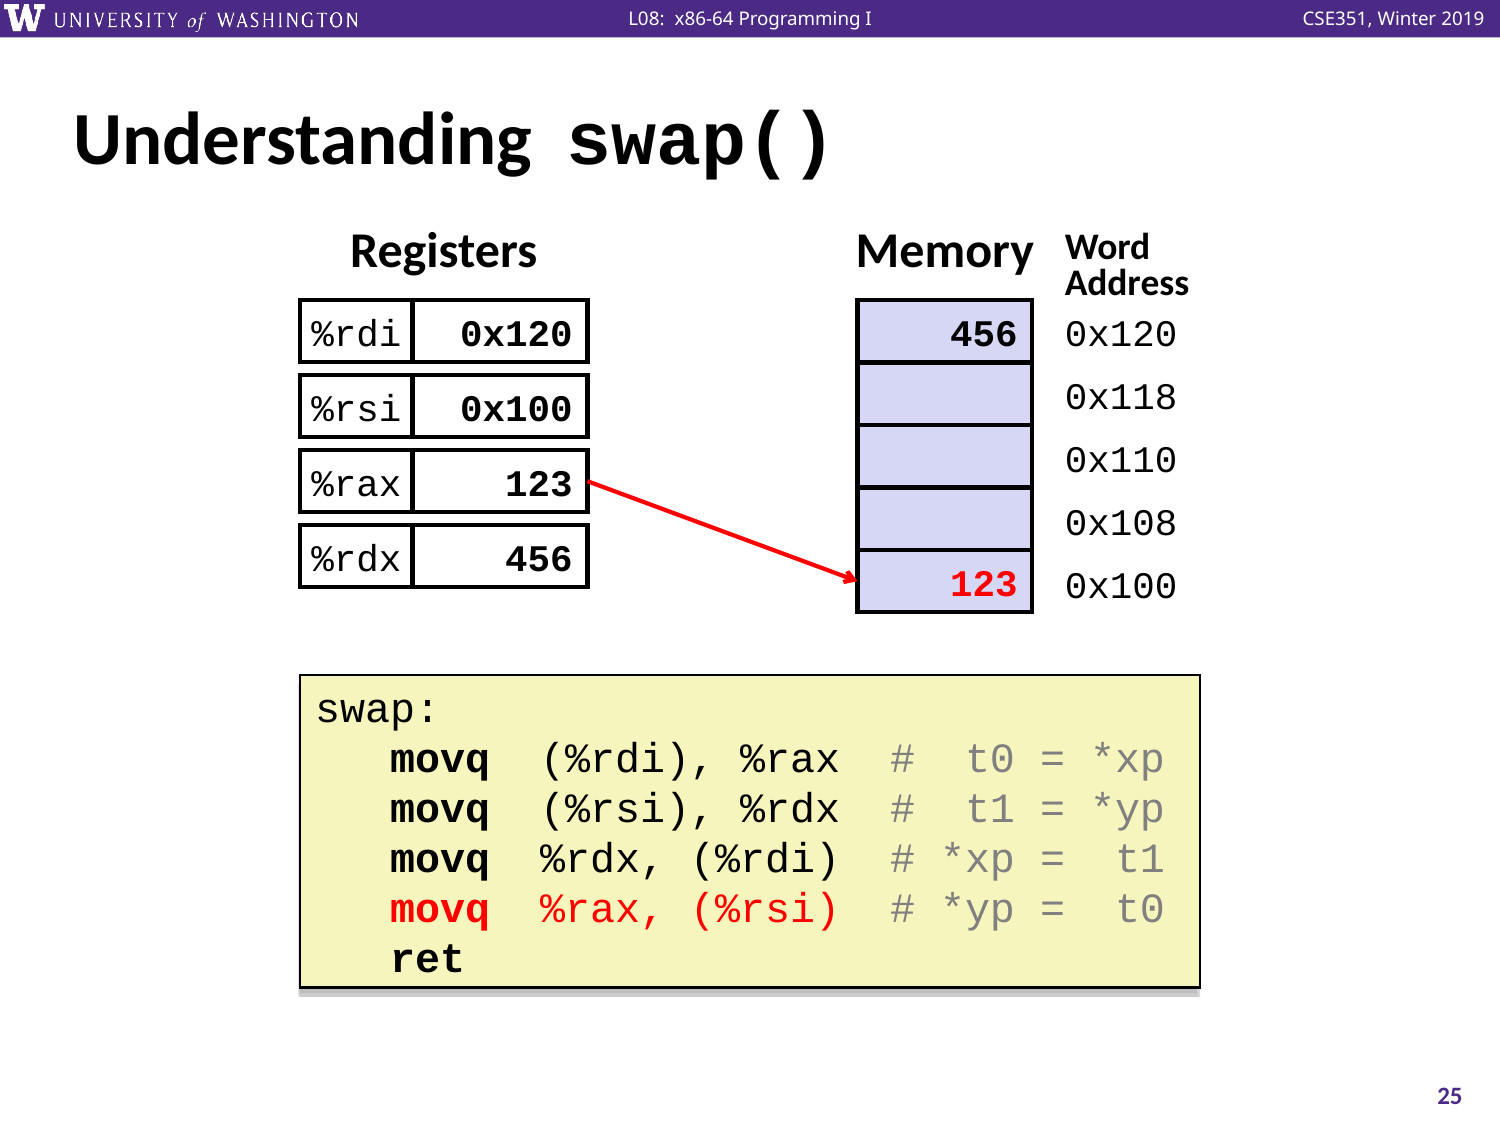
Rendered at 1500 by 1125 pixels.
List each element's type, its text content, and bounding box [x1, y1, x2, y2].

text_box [299, 209, 588, 588]
text_box swap: movq (%rdi), %rax # t0 = *xp movq (%rsi), %rdx # t1 = *yp movq %rdx, (%rdi) # *xp = t1 movq %rax, (%rsi) # *yp = t0 ret [299, 674, 1200, 988]
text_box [587, 480, 858, 582]
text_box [1054, 223, 1201, 616]
title Understanding swap() [58, 71, 1438, 197]
picture [4, 4, 358, 32]
slide_number 25 [1400, 1065, 1500, 1125]
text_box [839, 209, 1051, 613]
